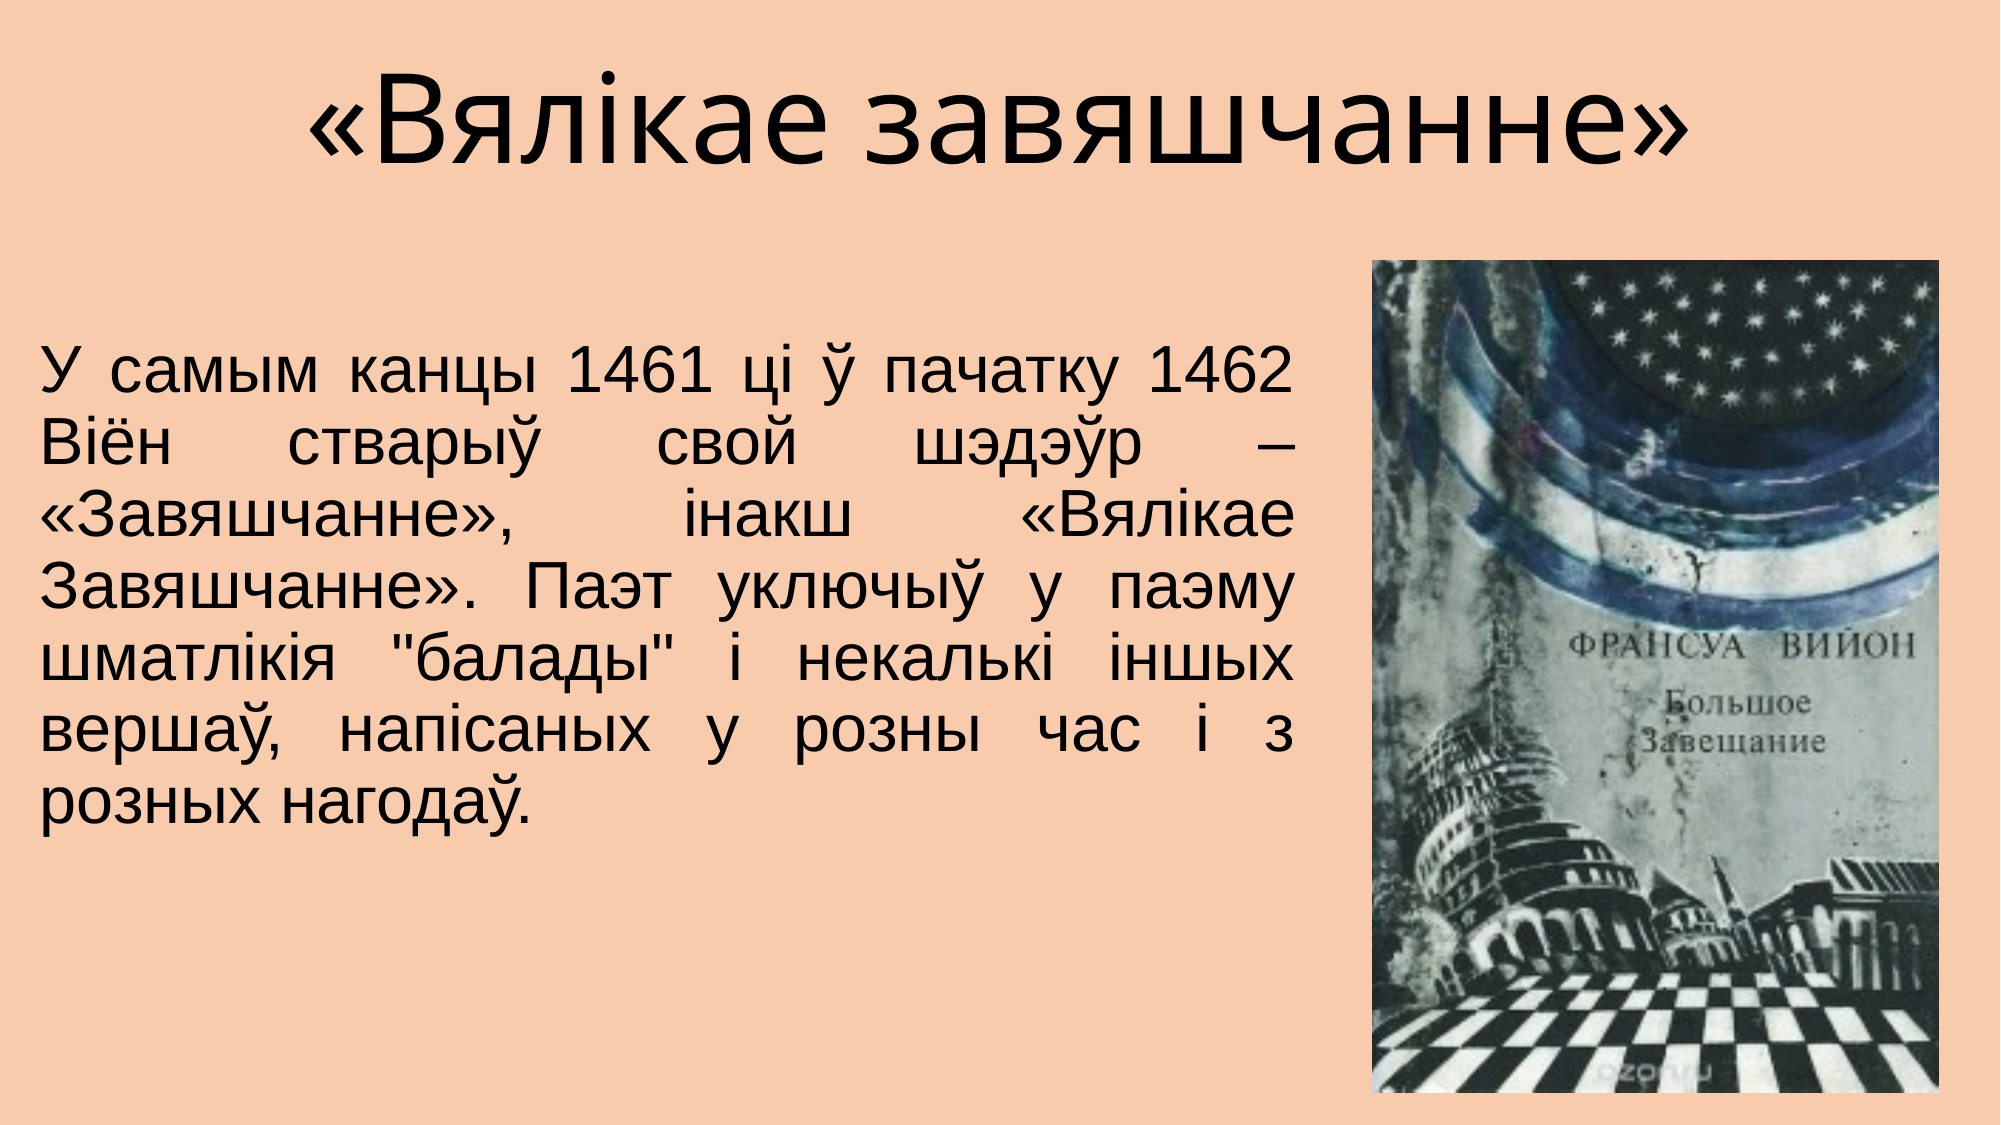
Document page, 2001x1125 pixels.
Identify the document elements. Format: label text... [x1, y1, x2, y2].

subtitle У самым канцы 1461 ці ў пачатку 1462 Віён стварыў свой шэдэўр – «Завяшчанне», інакш «Вялікае Завяшчанне». Паэт уключыў у паэму шматлікія "балады" і некалькі іншых вершаў, напісаных у розны час і з розных нагодаў. [24, 327, 1312, 863]
picture [1372, 260, 1939, 1093]
title «Вялікае завяшчанне» [249, 32, 1750, 198]
